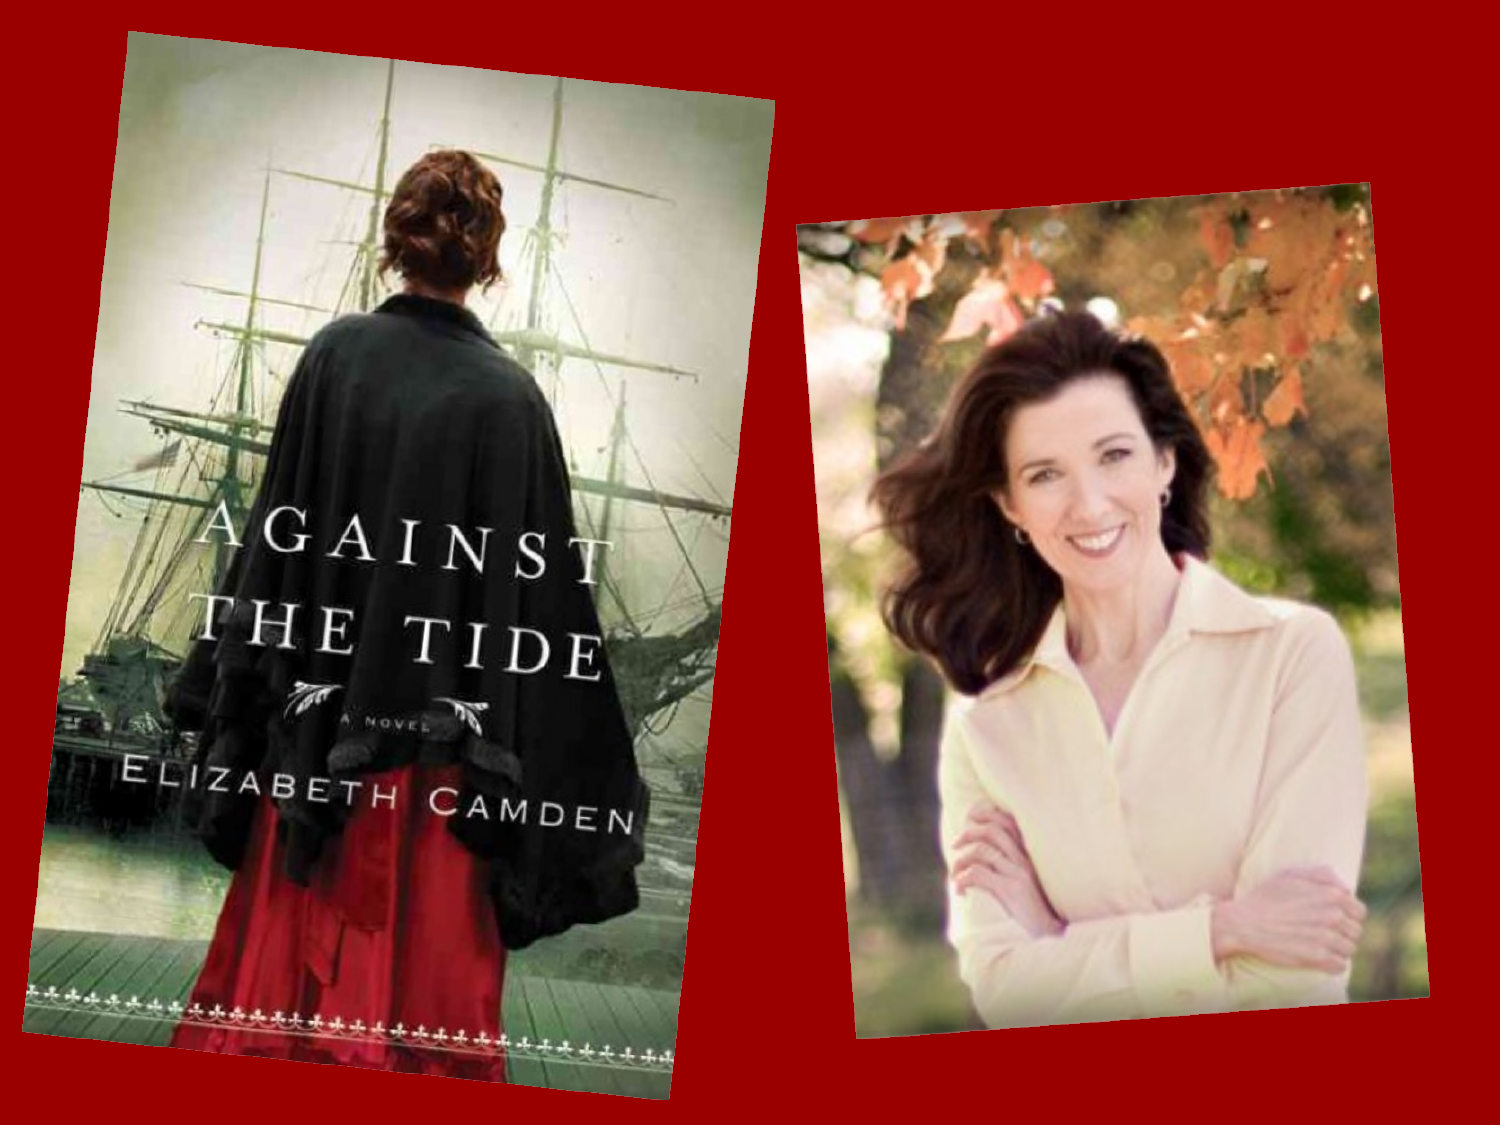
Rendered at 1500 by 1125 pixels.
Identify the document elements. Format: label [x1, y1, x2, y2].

picture [797, 183, 1429, 1038]
picture [23, 32, 775, 1100]
